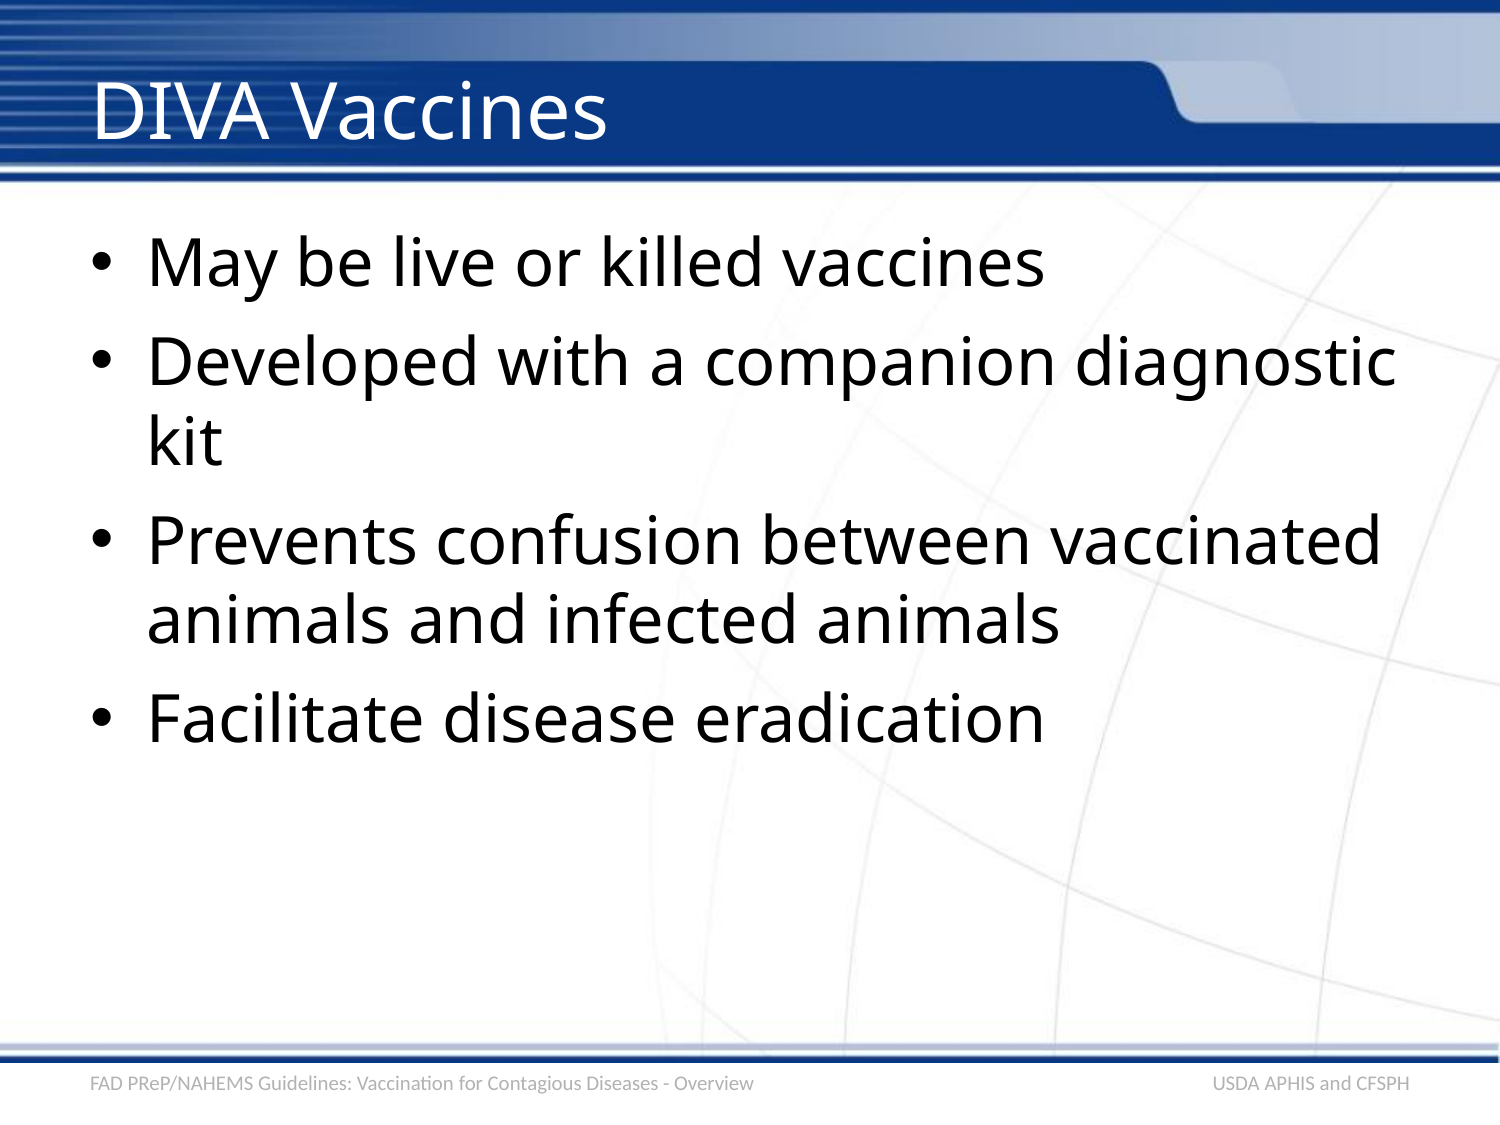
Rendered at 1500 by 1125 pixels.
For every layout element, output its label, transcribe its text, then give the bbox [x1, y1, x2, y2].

list May be live or killed vaccines Developed with a companion diagnostic kit Prevents confusion between vaccinated animals and infected animals Facilitate disease eradication [75, 212, 1425, 1025]
footer FAD PReP/NAHEMS Guidelines: Vaccination for Contagious Diseases - Overview [75, 1042, 825, 1103]
picture [0, 0, 1500, 1063]
title DIVA Vaccines [75, 24, 1425, 163]
slide_number USDA APHIS and CFSPH [1074, 1042, 1425, 1103]
